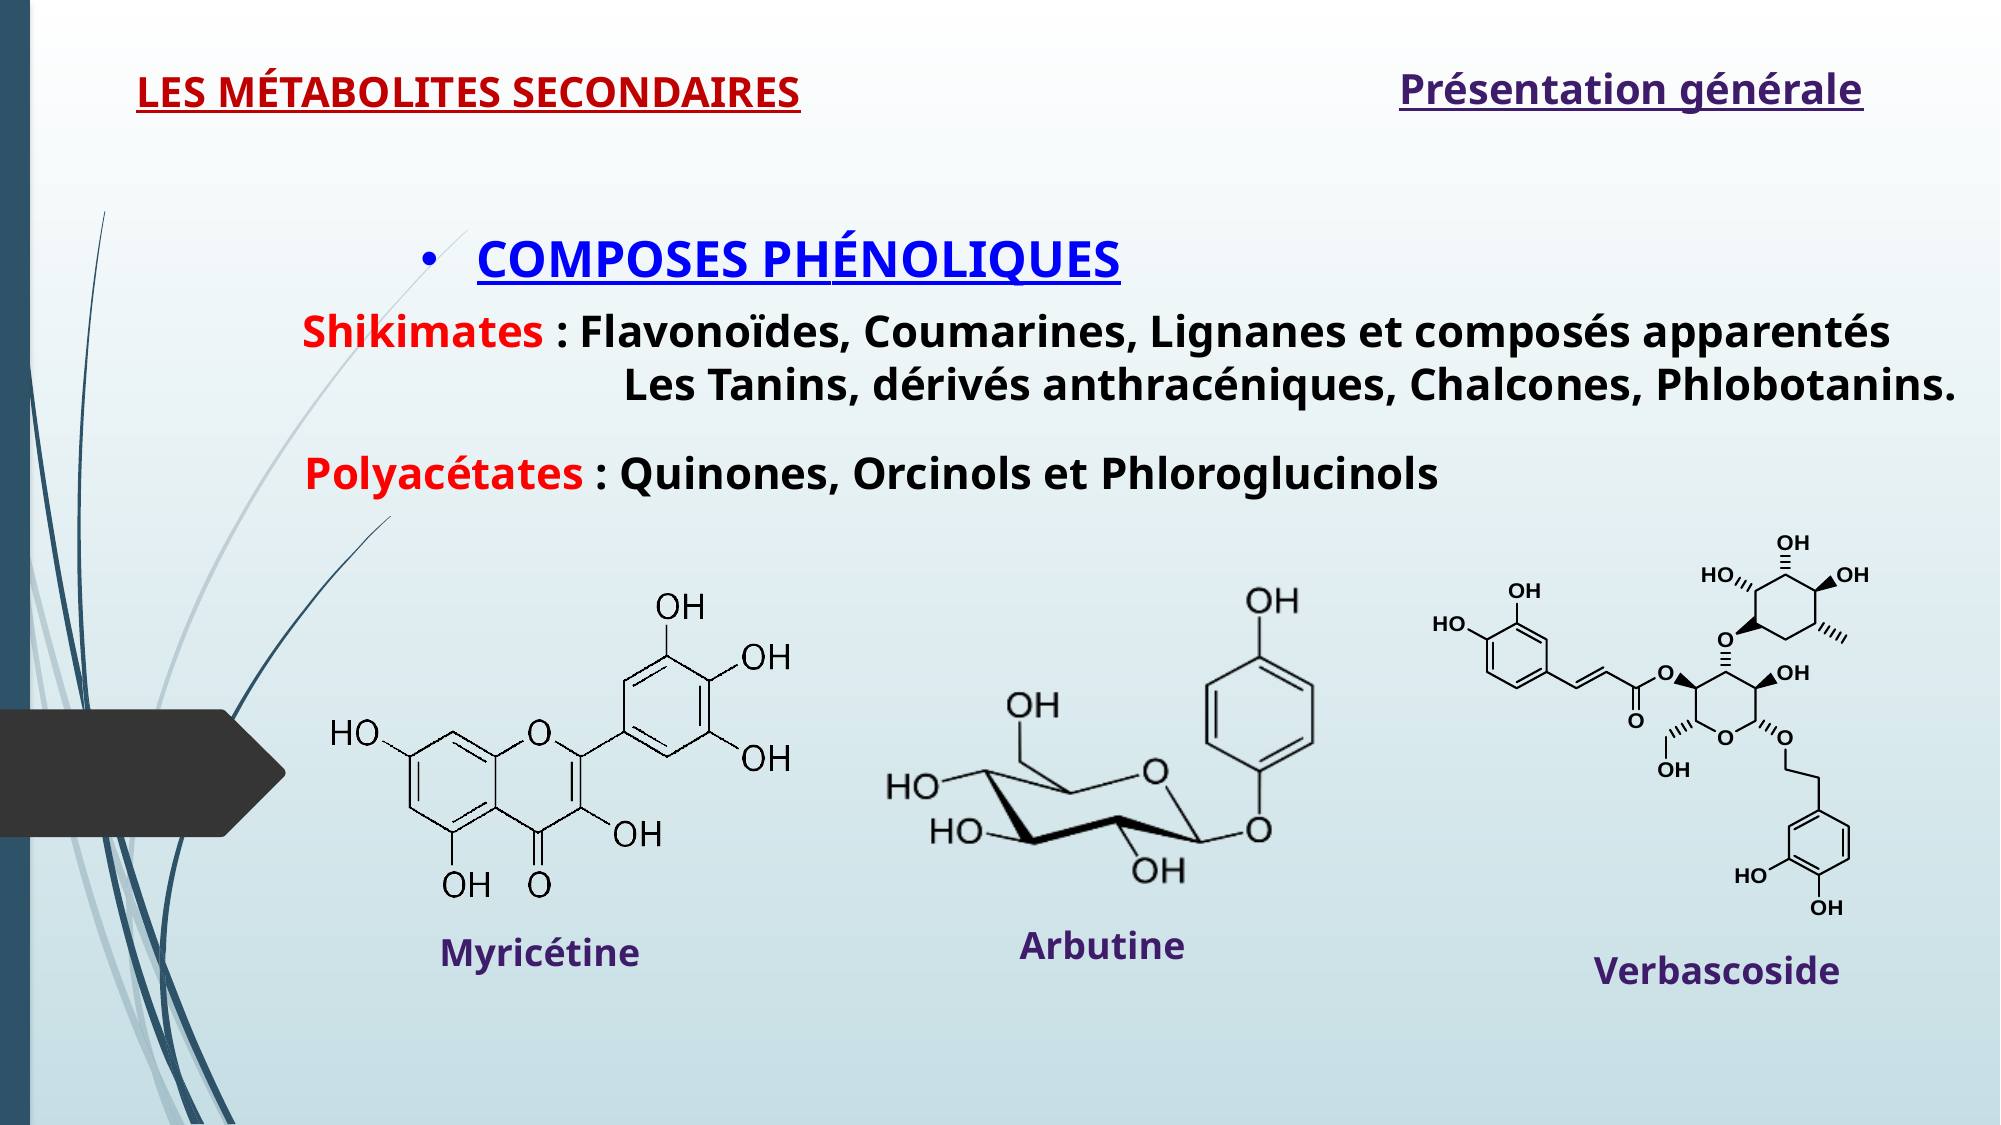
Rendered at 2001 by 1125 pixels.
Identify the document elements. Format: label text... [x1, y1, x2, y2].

text_box Shikimates : Flavonoïdes, Coumarines, Lignanes et composés apparentés Les Tanins, dérivés anthracéniques, Chalcones, Phlobotanins. [287, 296, 1973, 417]
picture [330, 590, 790, 899]
text_box COMPOSES PHÉNOLIQUES [405, 220, 1136, 295]
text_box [1427, 529, 1877, 921]
picture [881, 581, 1321, 890]
text_box LES MÉTABOLITES SECONDAIRES [121, 58, 816, 123]
text_box Polyacétates : Quinones, Orcinols et Phloroglucinols [289, 438, 1454, 506]
text_box Arbutine [1004, 914, 1201, 974]
text_box Verbascoside [1579, 939, 1856, 999]
text_box Myricétine [424, 921, 656, 982]
text_box Présentation générale [1384, 55, 1879, 121]
